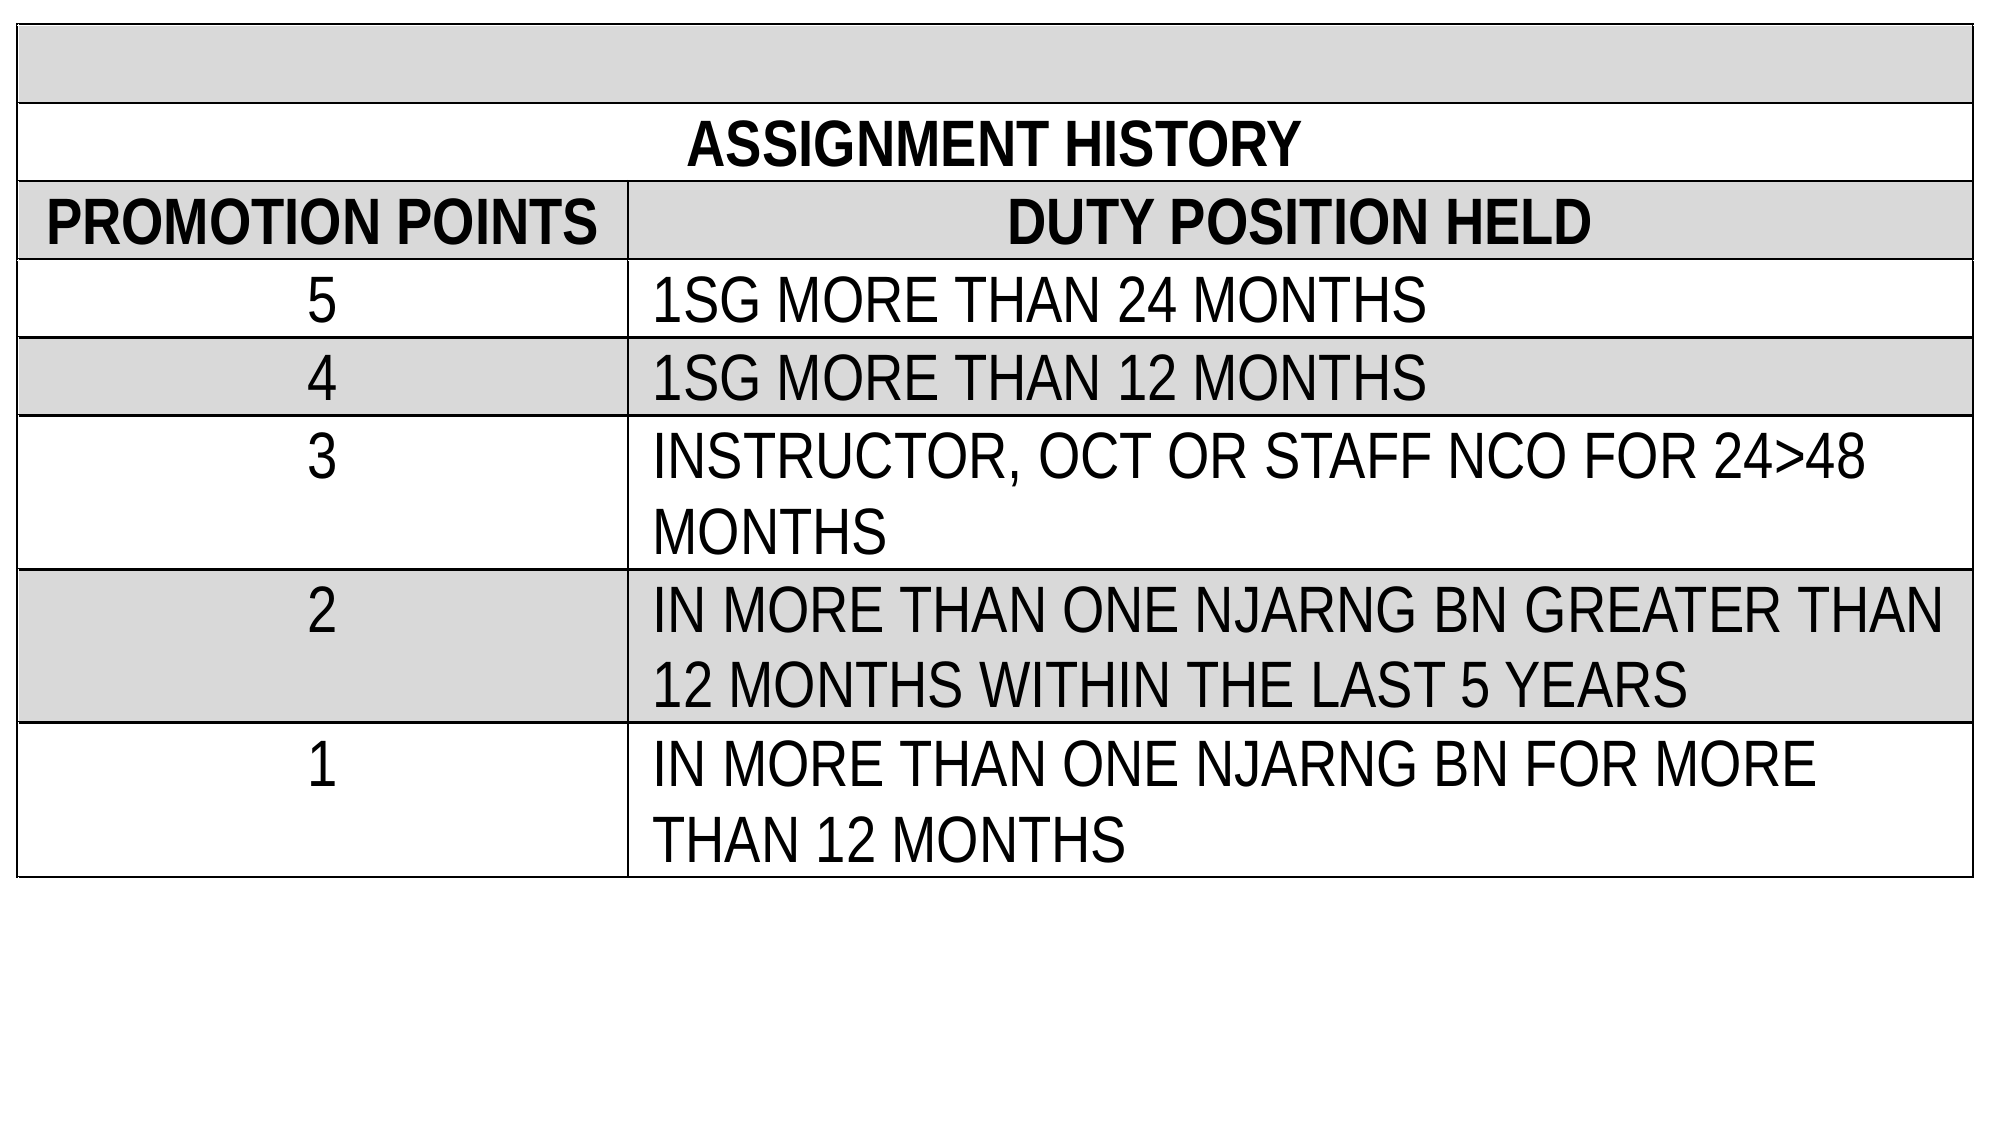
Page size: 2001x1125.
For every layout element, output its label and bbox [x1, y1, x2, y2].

text_box [0, 22, 2000, 1015]
